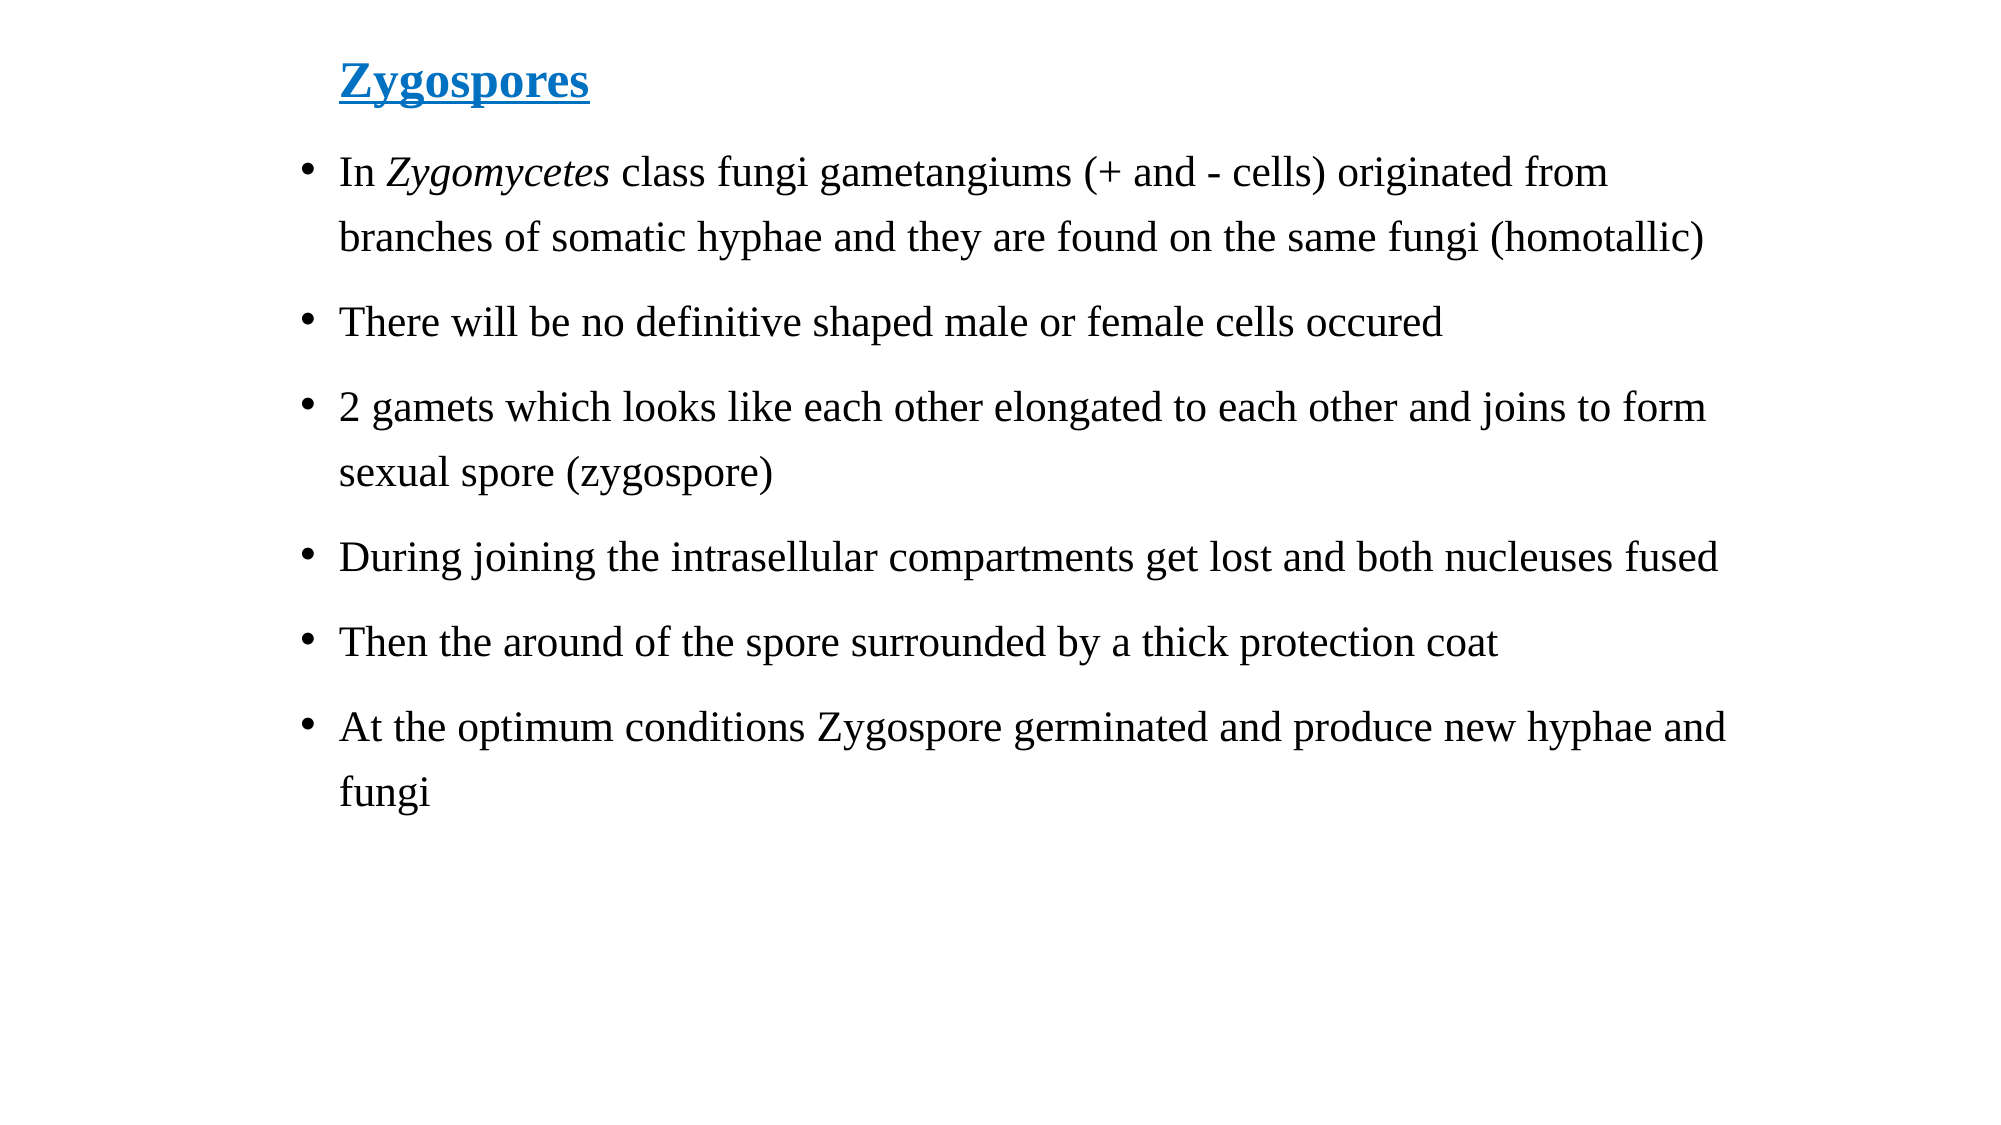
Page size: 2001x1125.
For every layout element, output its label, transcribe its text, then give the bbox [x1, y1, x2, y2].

list Zygospores In Zygomycetes class fungi gametangiums (+ and - cells) originated from branches of somatic hyphae and they are found on the same fungi (homotallic) There will be no definitive shaped male or female cells occured 2 gamets which looks like each other elongated to each other and joins to form sexual spore (zygospore) During joining the intrasellular compartments get lost and both nucleuses fused Then the around of the spore surrounded by a thick protection coat At the optimum conditions Zygospore germinated and produce new hyphae and fungi [285, 42, 1750, 988]
